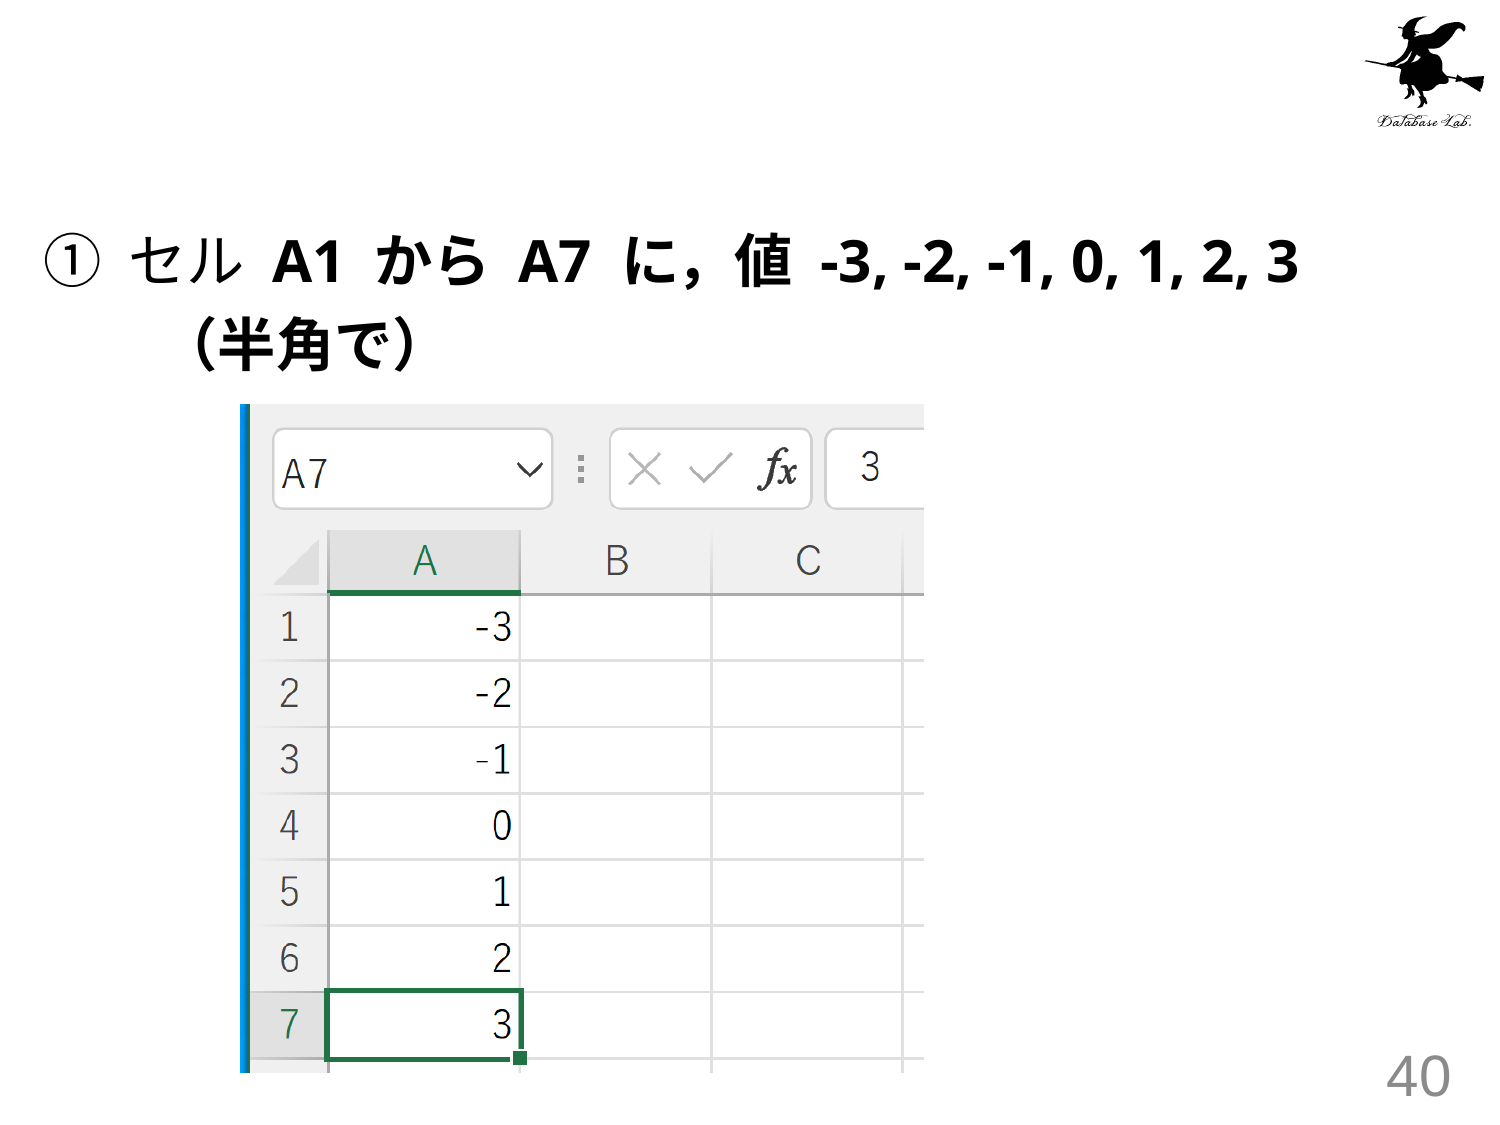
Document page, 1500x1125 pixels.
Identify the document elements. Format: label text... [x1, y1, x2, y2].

text_box ① セル A1 から A7 に，値 -3, -2, -1, 0, 1, 2, 3 （半角で） [32, 226, 1468, 863]
slide_number 40 [1129, 1042, 1467, 1103]
picture [240, 404, 924, 1073]
picture [1362, 14, 1486, 130]
